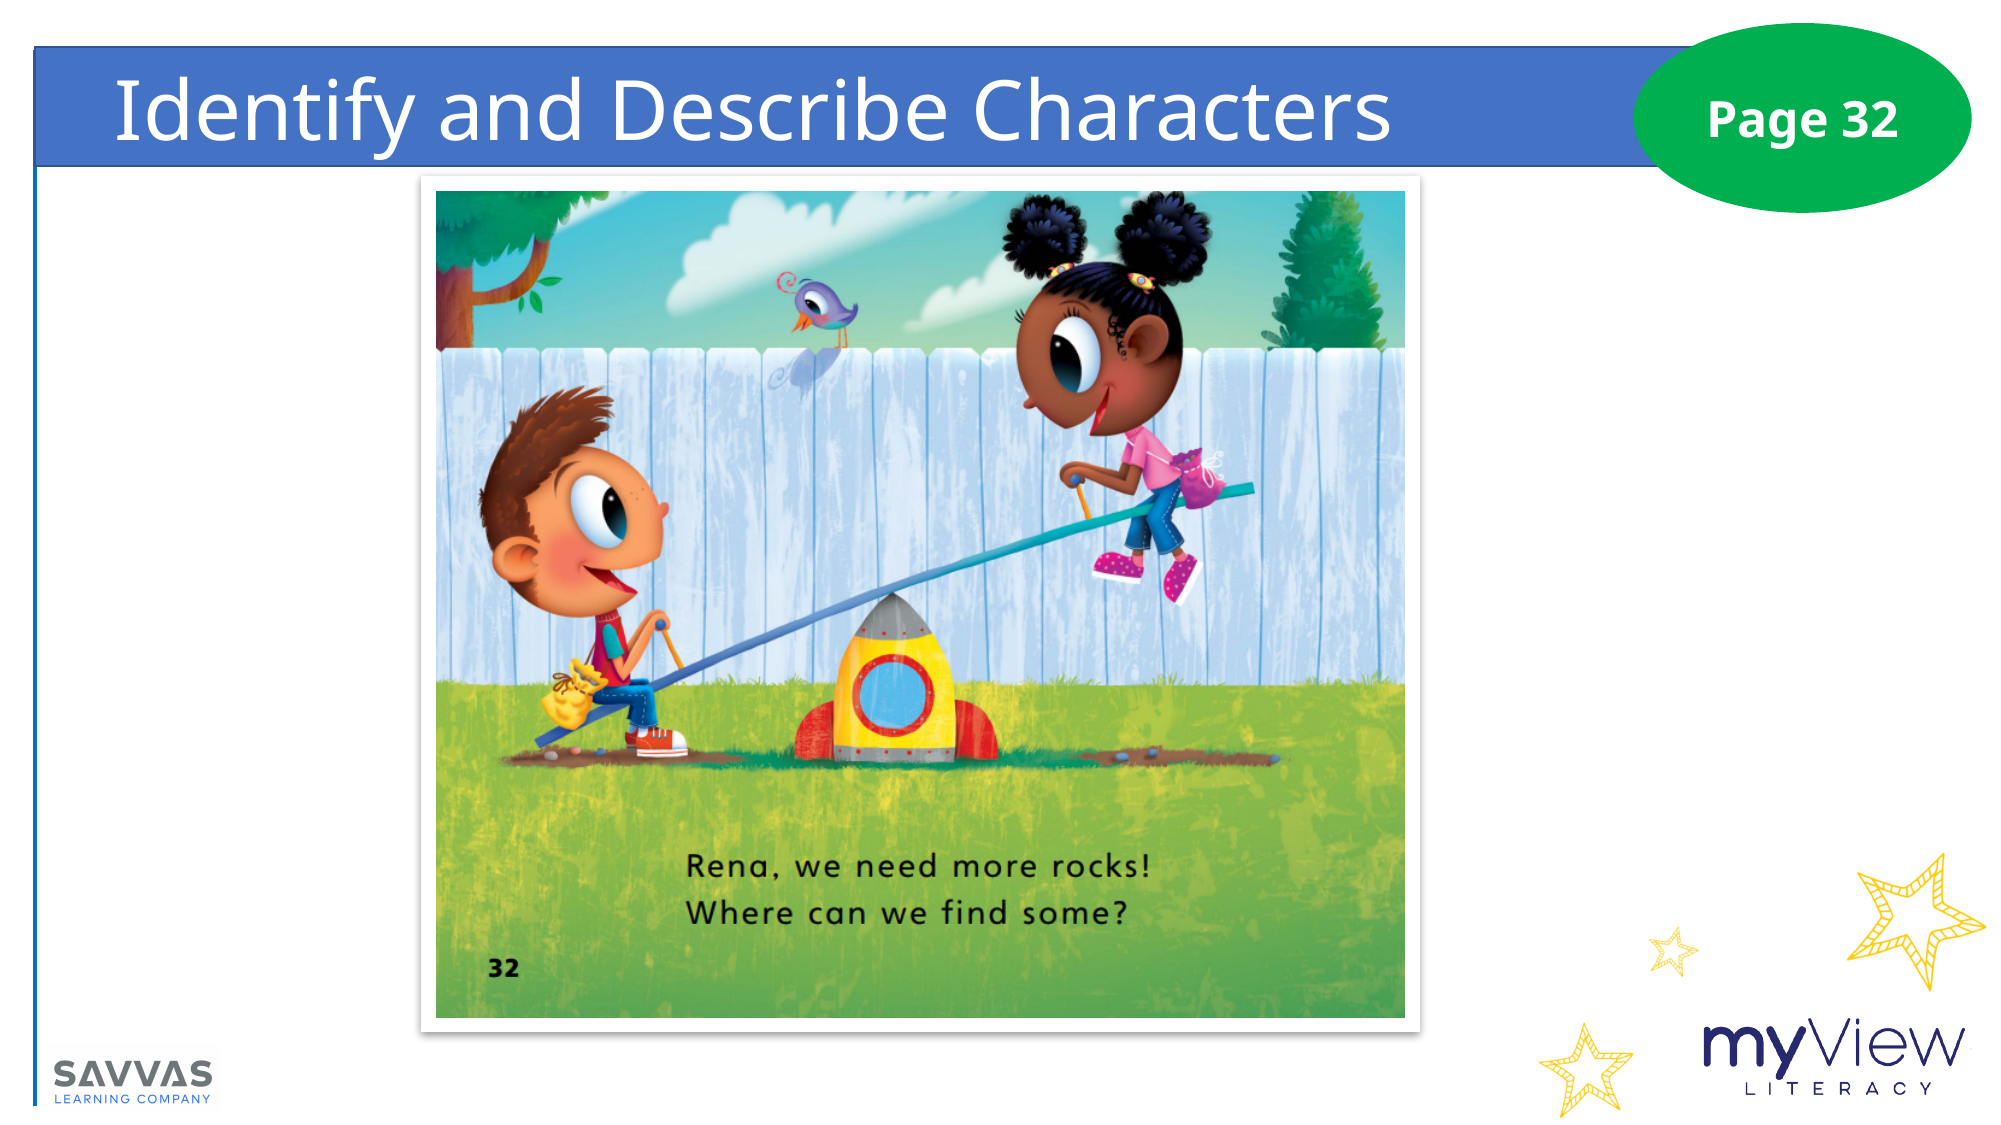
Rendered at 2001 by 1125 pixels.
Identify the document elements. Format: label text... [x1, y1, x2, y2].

picture [1509, 814, 2000, 1125]
picture [48, 1043, 220, 1113]
picture [435, 190, 1406, 1018]
text_box Identify and Describe Characters [34, 46, 1690, 167]
text_box Page 32 [1633, 23, 1972, 213]
